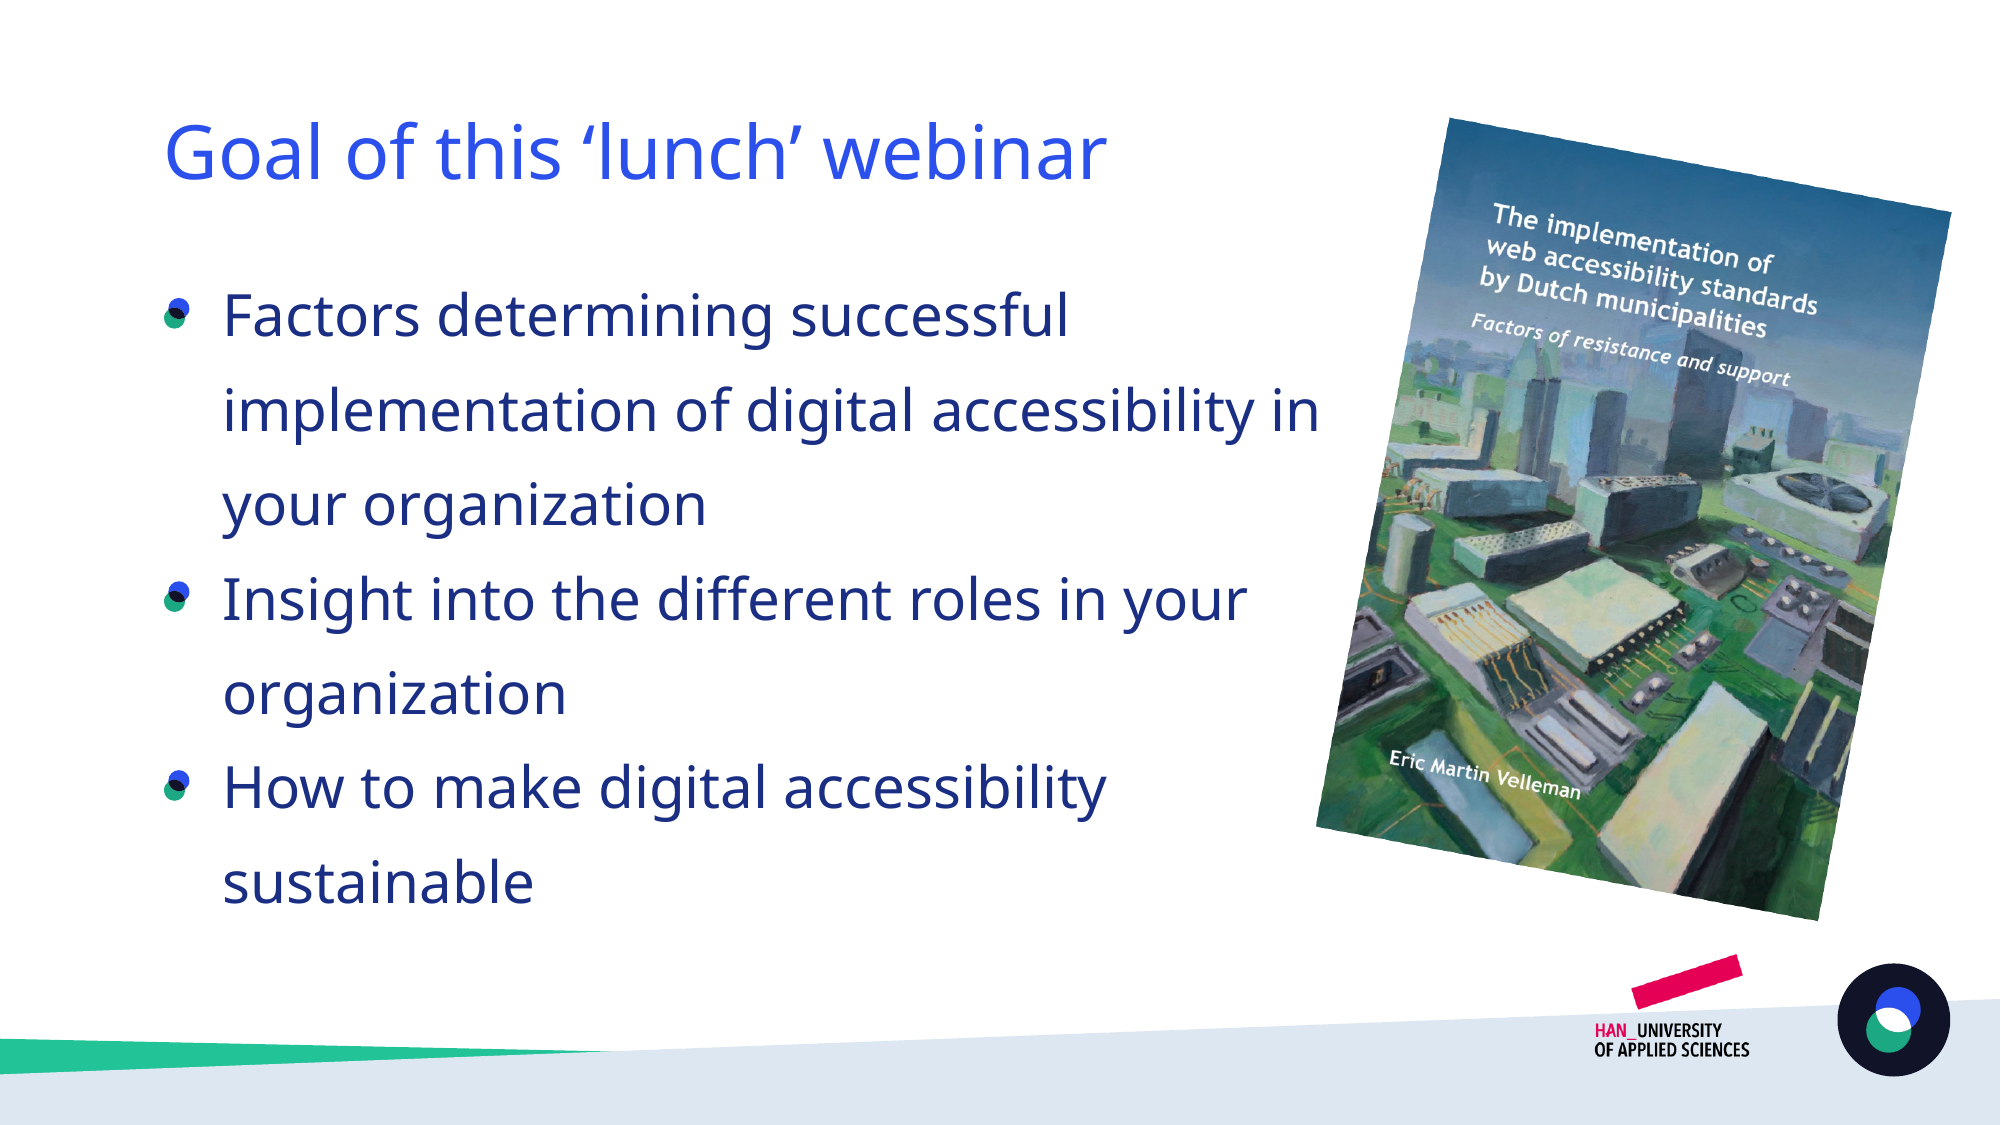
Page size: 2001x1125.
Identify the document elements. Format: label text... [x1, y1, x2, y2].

picture [1566, 924, 1778, 1086]
title Goal of this ‘lunch’ webinar [164, 114, 1836, 197]
list Factors determining successful implementation of digital accessibility in your organization Insight into the different roles in your organization How to make digital accessibility sustainable [164, 253, 1350, 818]
picture [1313, 116, 1955, 925]
